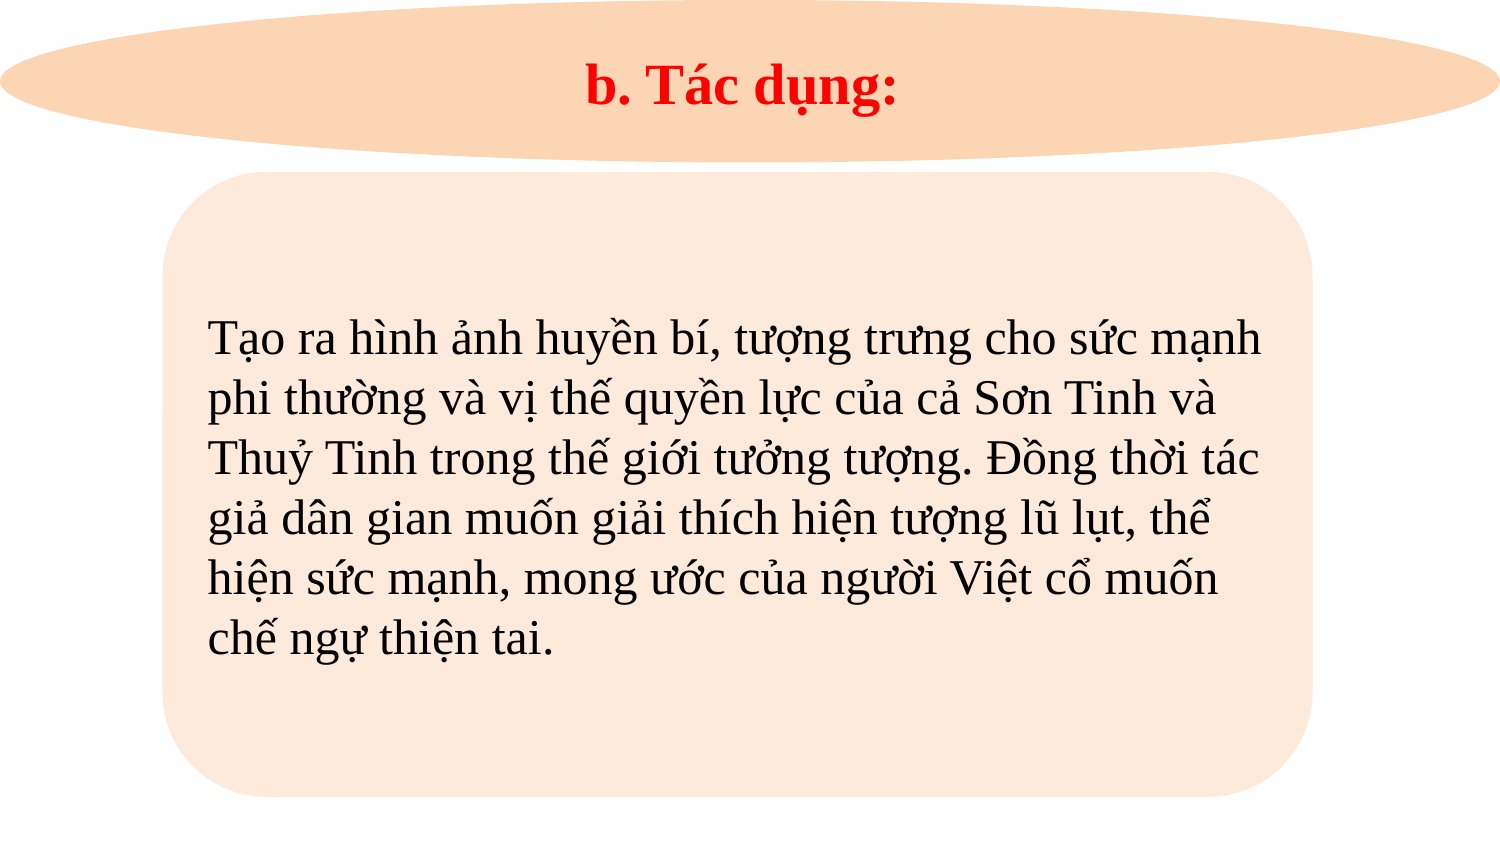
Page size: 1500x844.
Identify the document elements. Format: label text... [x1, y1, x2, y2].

text_box Tạo ra hình ảnh huyền bí, tượng trưng cho sức mạnh phi thường và vị thế quyền lực của cả Sơn Tinh và Thuỷ Tinh trong thế giới tưởng tượng. Đồng thời tác giả dân gian muốn giải thích hiện tượng lũ lụt, thể hiện sức mạnh, mong ước của người Việt cổ muốn chế ngự thiện tai. [160, 169, 1315, 799]
text_box b. Tác dụng: [0, 0, 1500, 165]
